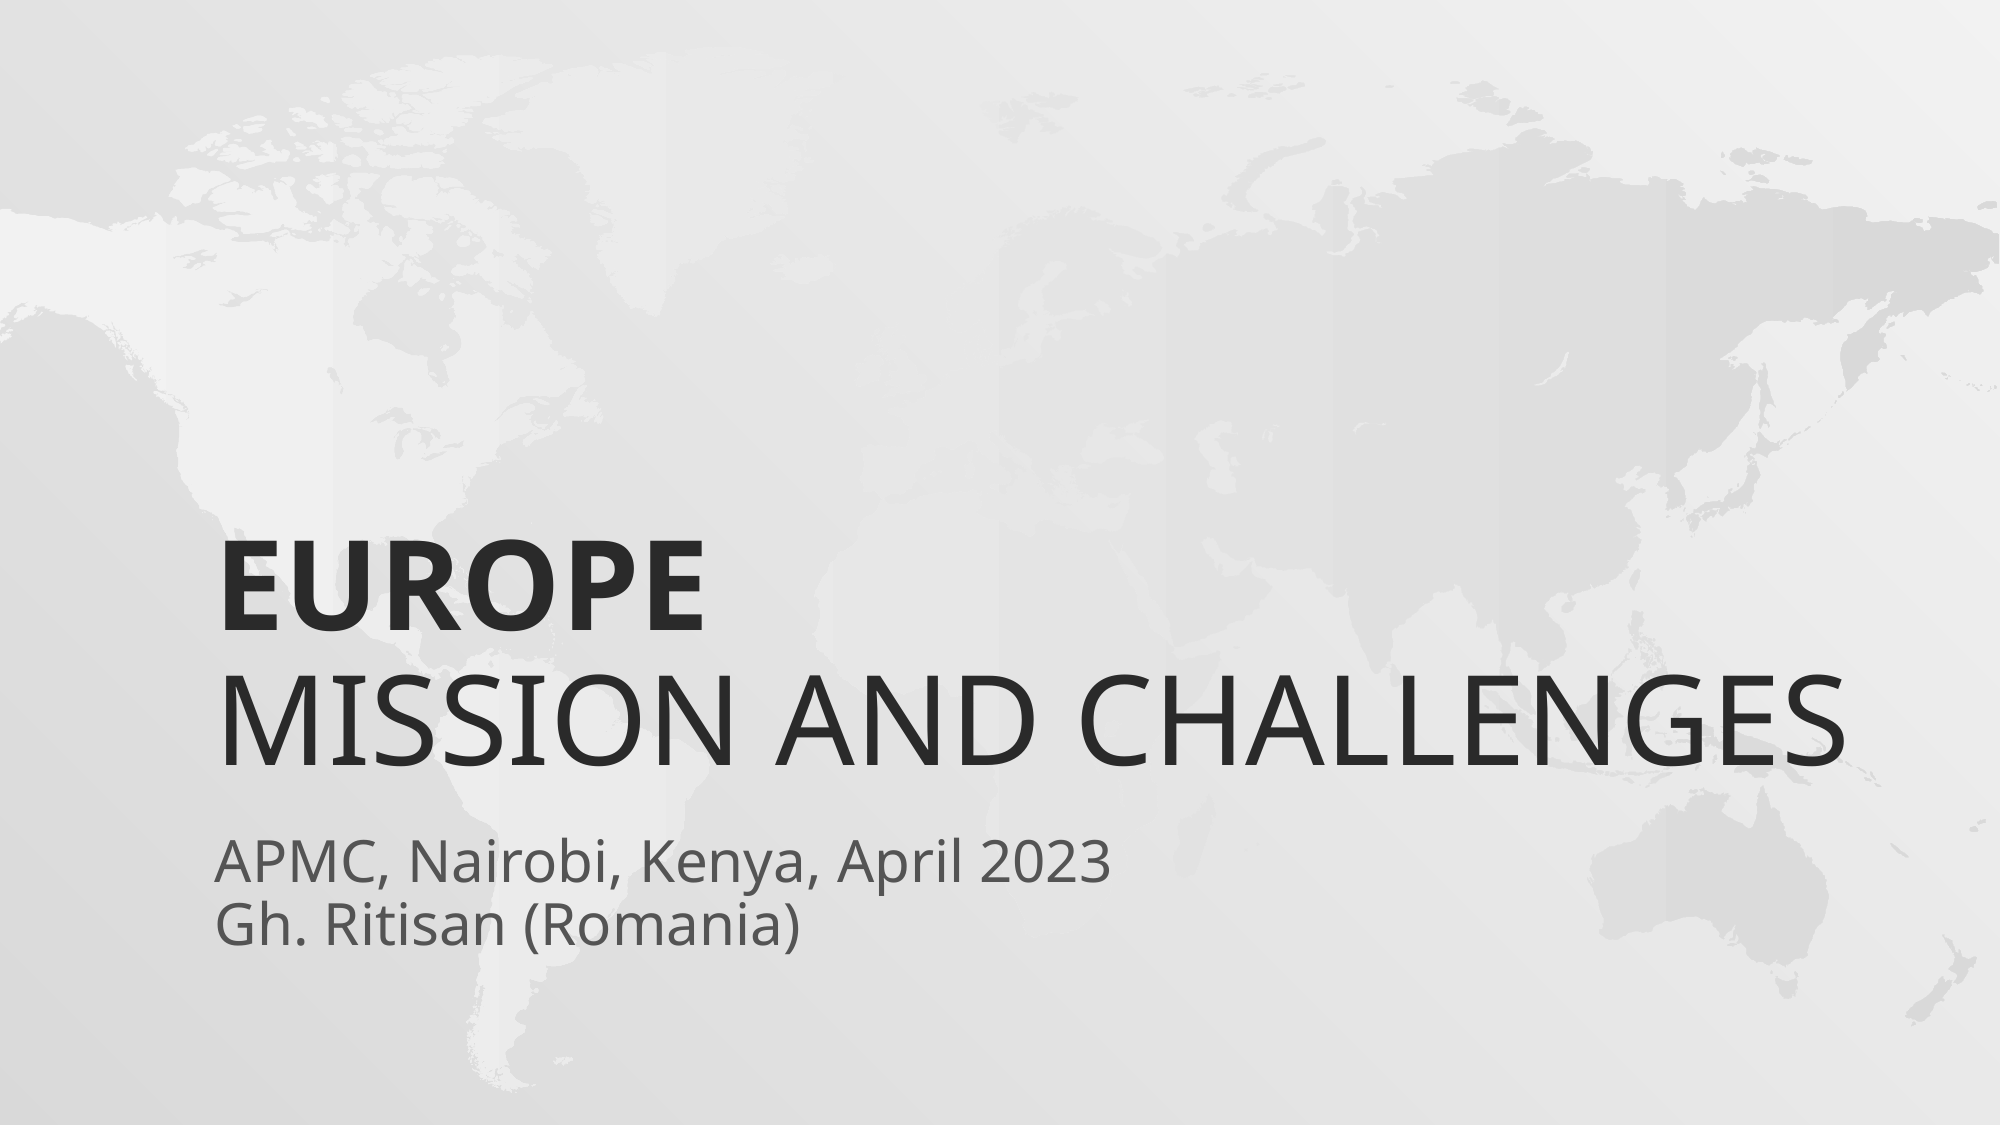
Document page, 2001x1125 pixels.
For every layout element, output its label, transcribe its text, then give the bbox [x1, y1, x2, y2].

subtitle APMC, Nairobi, Kenya, April 2023 Gh. Ritisan (Romania) [199, 825, 1488, 959]
title Europe Mission and Challenges [199, 299, 1945, 800]
